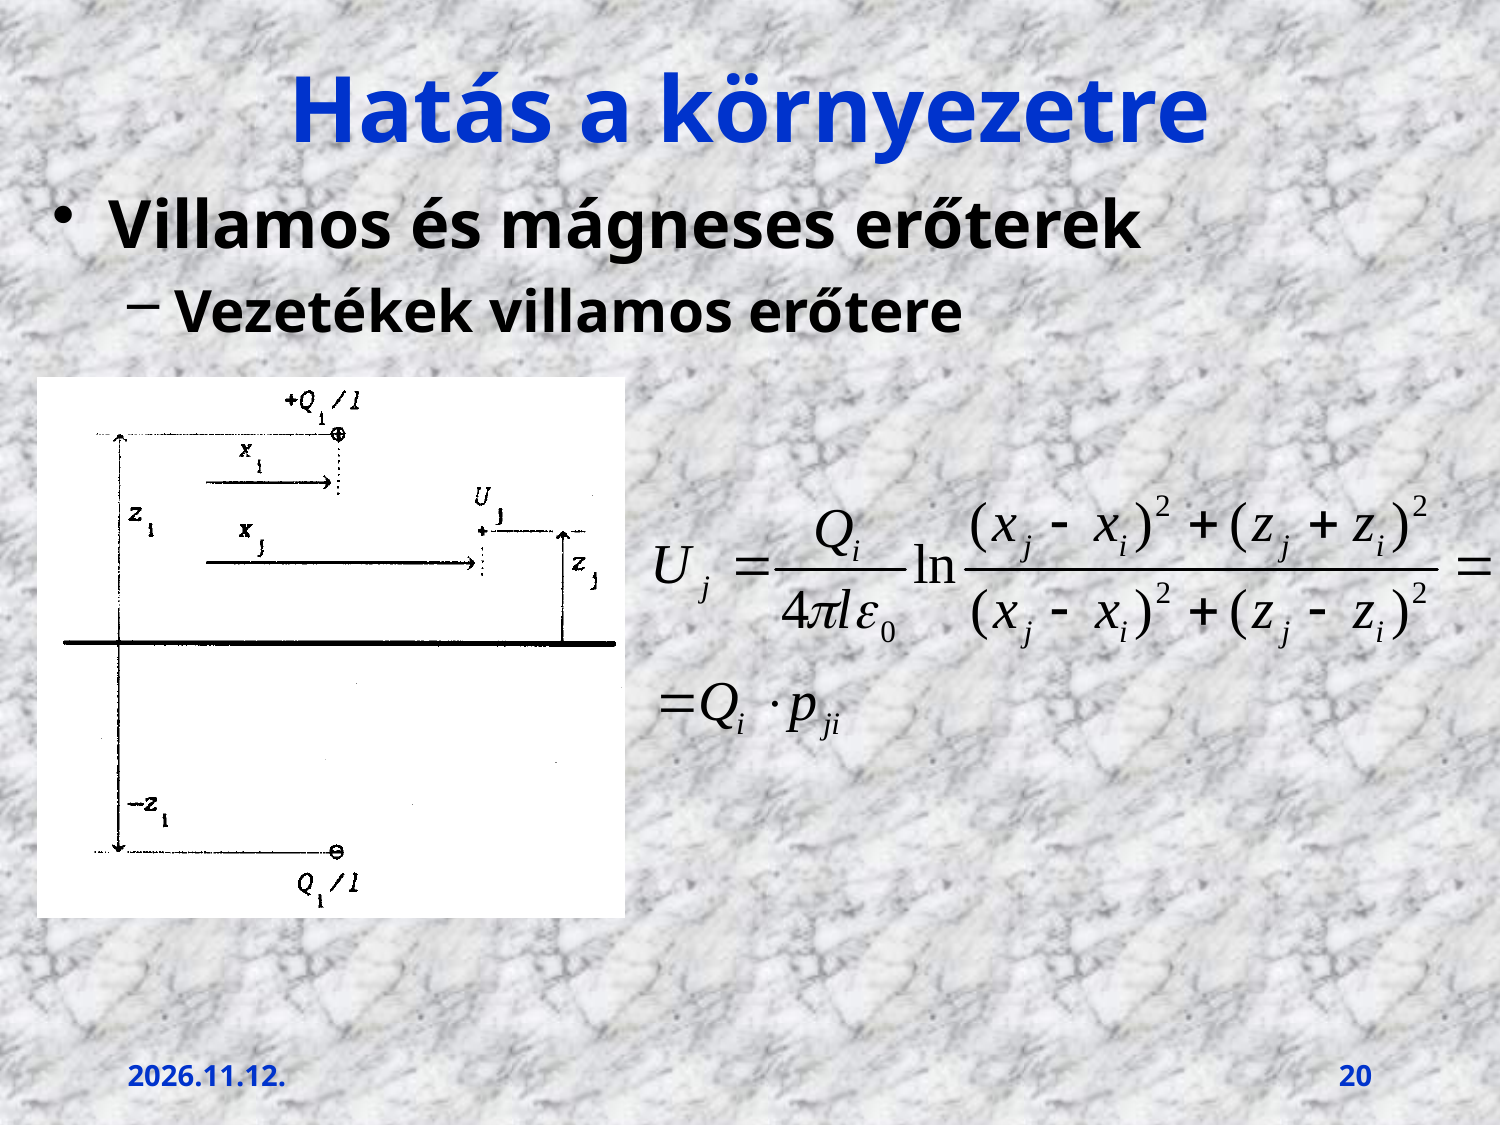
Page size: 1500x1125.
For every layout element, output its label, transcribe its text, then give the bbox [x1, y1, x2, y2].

picture [0, 0, 1500, 1125]
text_box Villamos és mágneses erőterek Vezetékek villamos erőtere [37, 174, 1200, 375]
text_box Hatás a környezetre [112, 12, 1388, 200]
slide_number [112, 1049, 426, 1125]
slide_number 20 [1074, 1049, 1388, 1125]
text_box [643, 474, 1500, 757]
